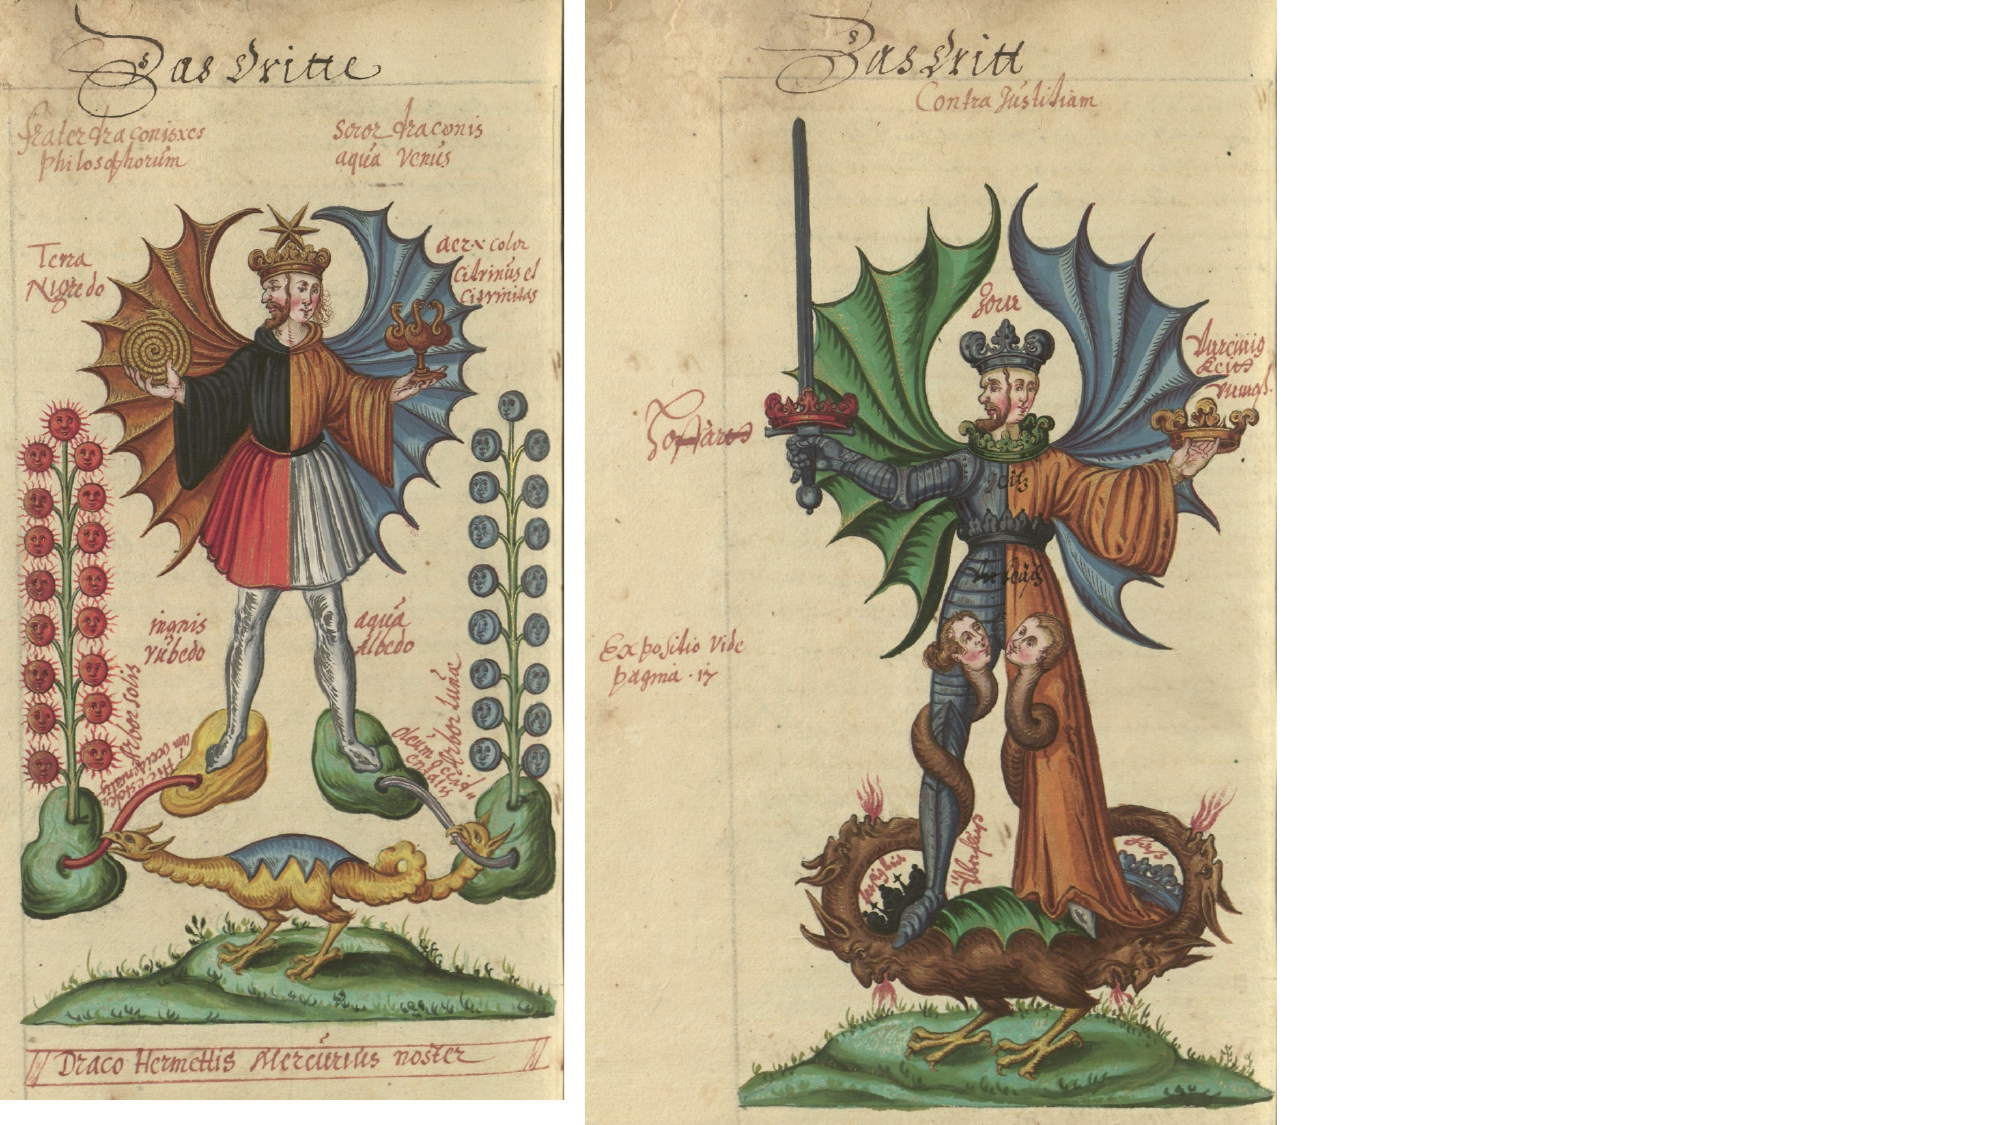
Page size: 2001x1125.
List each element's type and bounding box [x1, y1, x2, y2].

list [0, 0, 1313, 1125]
